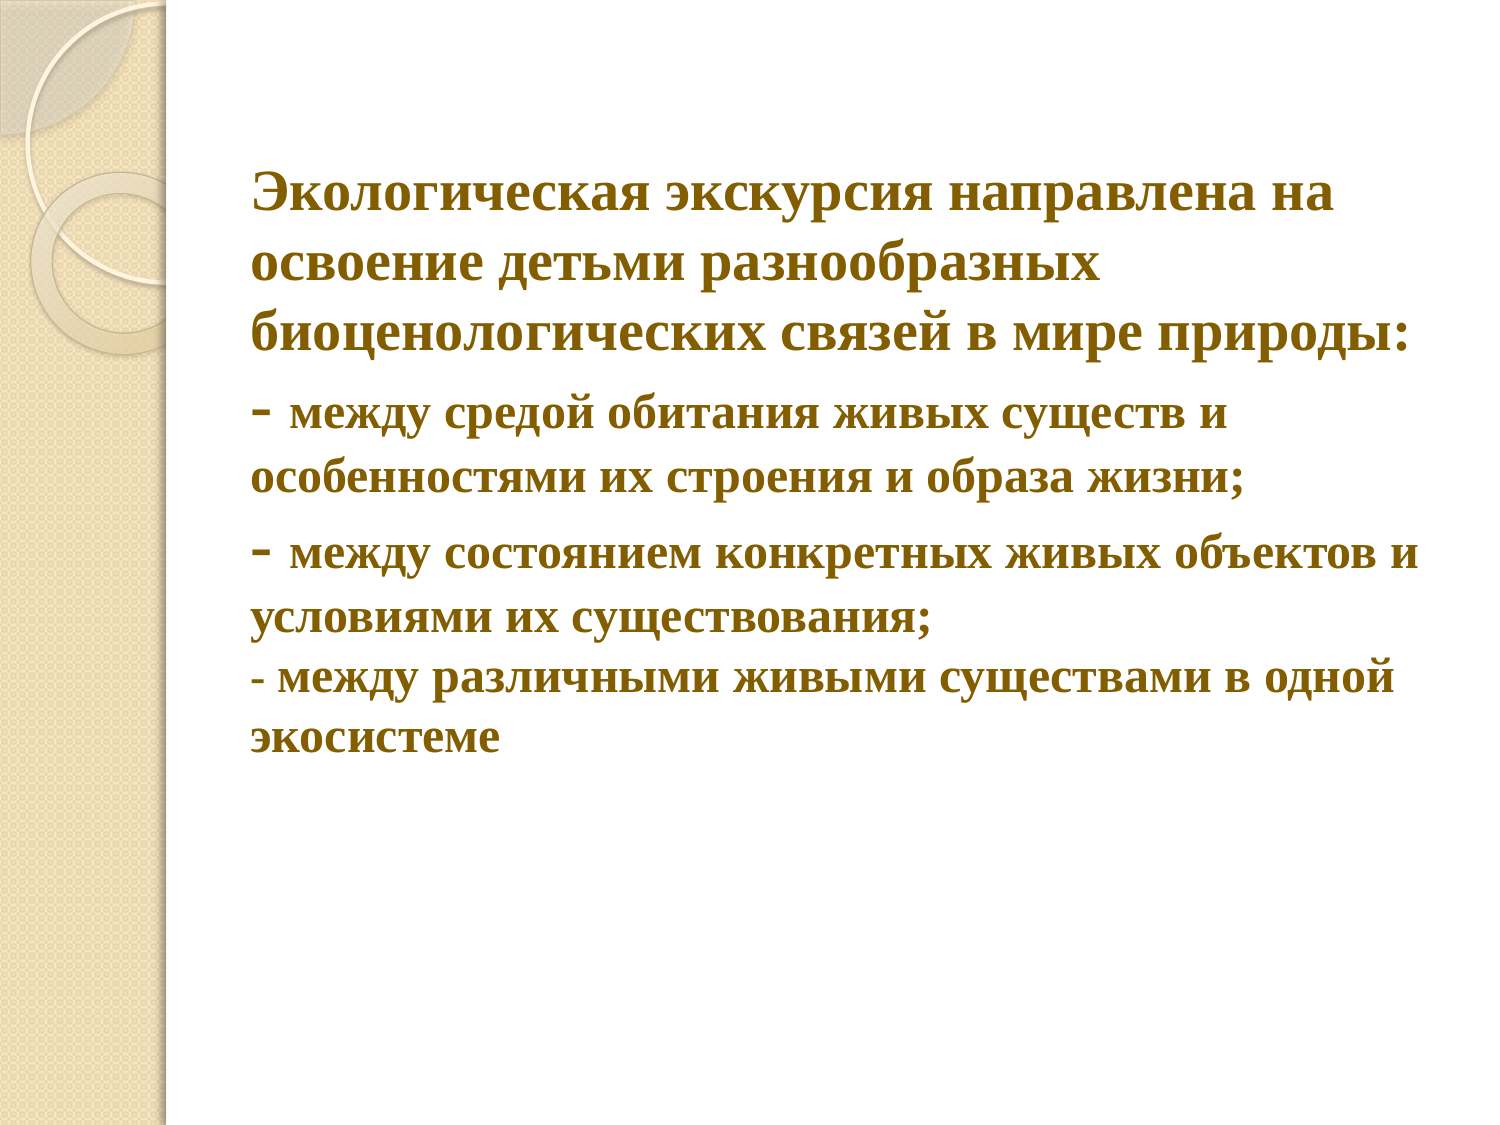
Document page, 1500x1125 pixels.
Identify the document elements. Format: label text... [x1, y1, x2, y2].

title Экологическая экскурсия направлена на освоение детьми разнообразных биоценологических связей в мире природы: - между средой обитания живых существ и особенностями их строения и образа жизни; - между состоянием конкретных живых объектов и условиями их существования; - между различными живыми существами в одной экосистеме [235, 45, 1466, 870]
